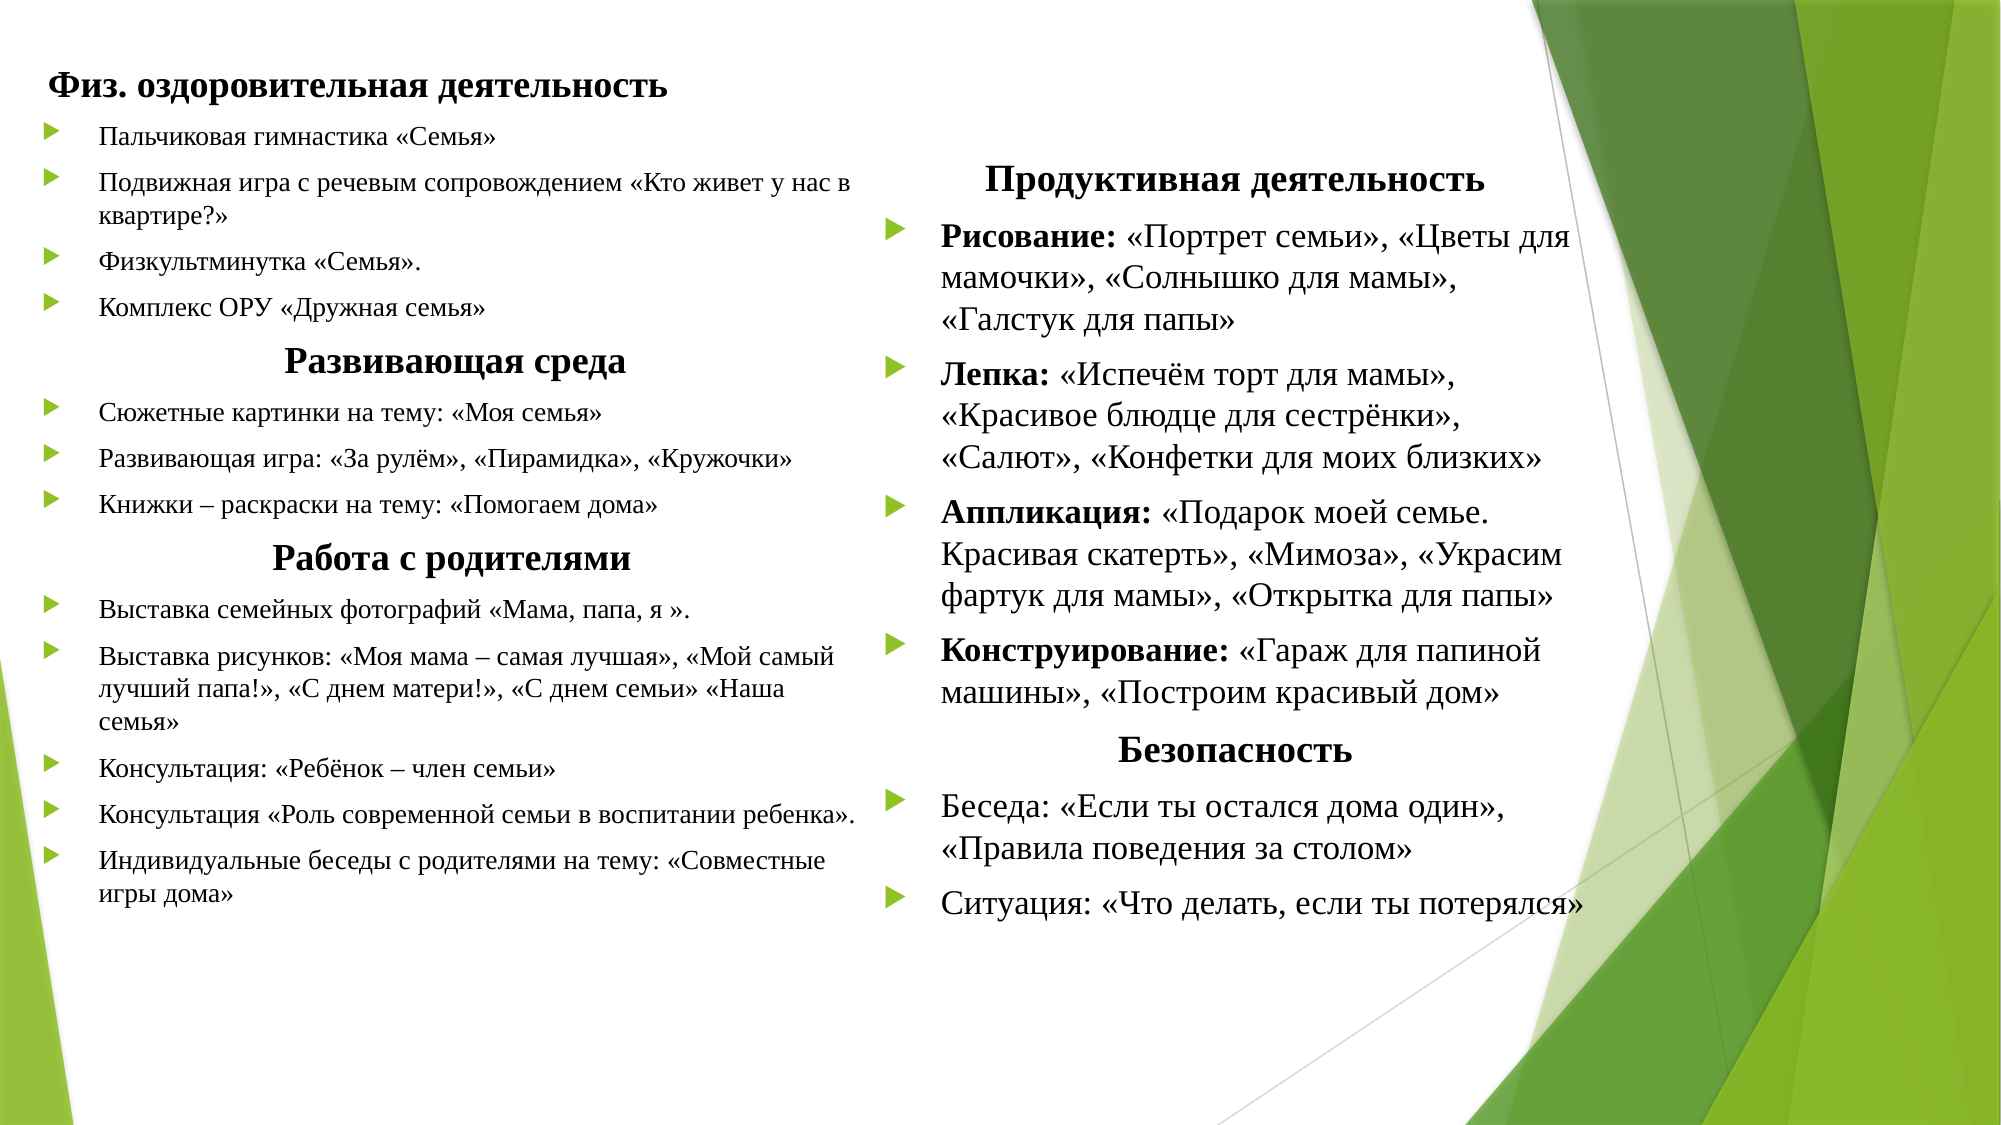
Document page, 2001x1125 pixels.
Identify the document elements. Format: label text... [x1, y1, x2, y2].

list Физ. оздоровительная деятельность Пальчиковая гимнастика «Семья» Подвижная игра с речевым сопровождением «Кто живет у нас в квартире?» Физкультминутка «Семья». Комплекс ОРУ «Дружная семья» Развивающая среда Сюжетные картинки на тему: «Моя семья» Развивающая игра: «За рулём», «Пирамидка», «Кружочки» Книжки – раскраски на тему: «Помогаем дома» Работа с родителями Выставка семейных фотографий «Мама, папа, я ». Выставка рисунков: «Моя мама – самая лучшая», «Мой самый лучший папа!», «С днем матери!», «С днем семьи» «Наша семья» Консультация: «Ребёнок – член семьи» Консультация «Роль современной семьи в воспитании ребенка». Индивидуальные беседы с родителями на тему: «Совместные игры дома» [26, 51, 877, 948]
list Продуктивная деятельность Рисование: «Портрет семьи», «Цветы для мамочки», «Солнышко для мамы», «Галстук для папы» Лепка: «Испечём торт для мамы», «Красивое блюдце для сестрёнки», «Салют», «Конфетки для моих близких» Аппликация: «Подарок моей семье. Красивая скатерть», «Мимоза», «Украсим фартук для мамы», «Открытка для папы» Конструирование: «Гараж для папиной машины», «Построим красивый дом» Безопасность Беседа: «Если ты остался дома один», «Правила поведения за столом» Ситуация: «Что делать, если ты потерялся» [868, 145, 1603, 975]
